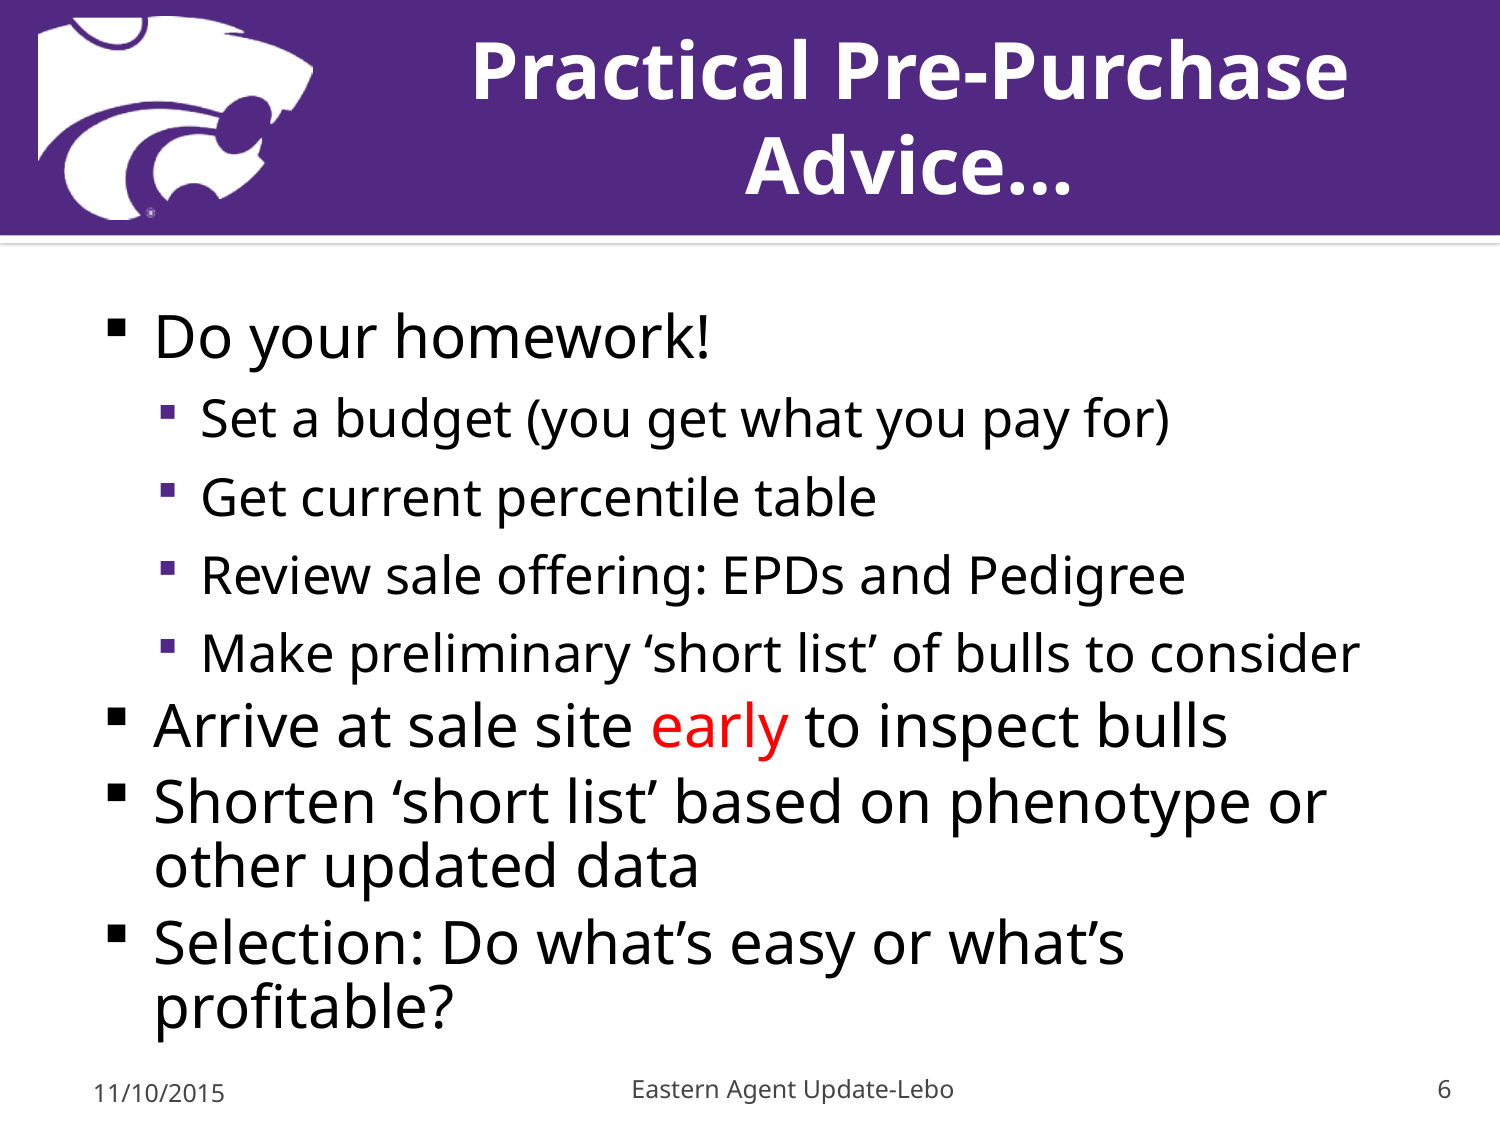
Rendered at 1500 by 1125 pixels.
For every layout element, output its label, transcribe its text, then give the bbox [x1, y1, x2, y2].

picture [38, 16, 313, 220]
title Practical Pre-Purchase Advice… [337, 12, 1475, 218]
list Do your homework! Set a budget (you get what you pay for) Get current percentile table Review sale offering: EPDs and Pedigree Make preliminary ‘short list’ of bulls to consider Arrive at sale site early to inspect bulls Shorten ‘short list’ based on phenotype or other updated data Selection: Do what’s easy or what’s profitable? [75, 291, 1425, 1050]
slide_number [75, 1062, 249, 1108]
footer Eastern Agent Update-Lebo [249, 1062, 1337, 1108]
slide_number 6 [1345, 1062, 1467, 1108]
